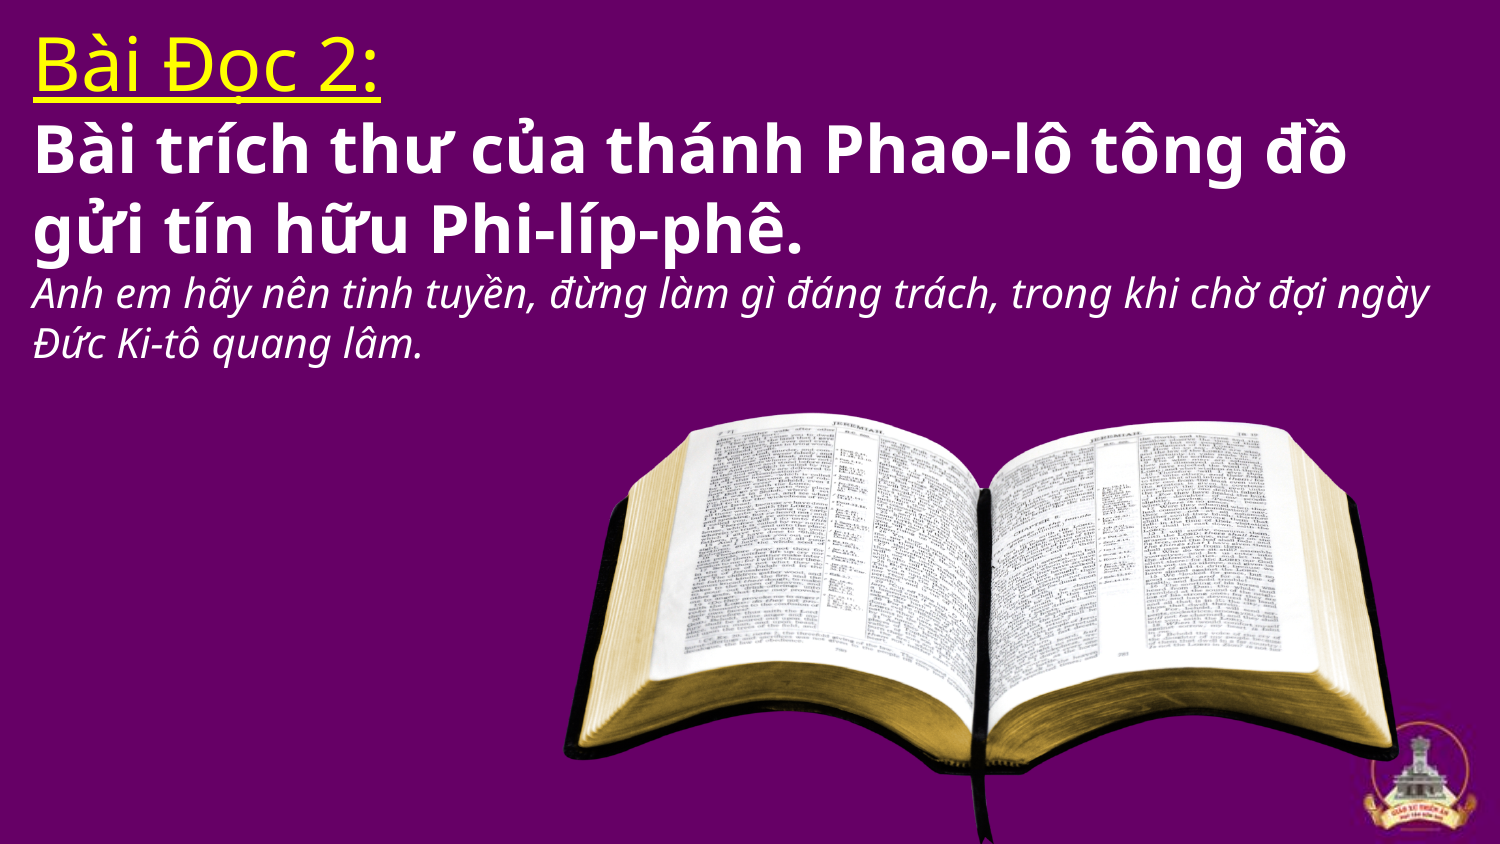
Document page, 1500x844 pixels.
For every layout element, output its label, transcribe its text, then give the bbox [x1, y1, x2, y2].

picture [0, 0, 1500, 844]
text_box Bài Đọc 2: Bài trích thư của thánh Phao-lô tông đồ gửi tín hữu Phi-líp-phê. Anh em hãy nên tinh tuyền, đừng làm gì đáng trách, trong khi chờ đợi ngày Đức Ki-tô quang lâm. [17, 9, 1475, 374]
